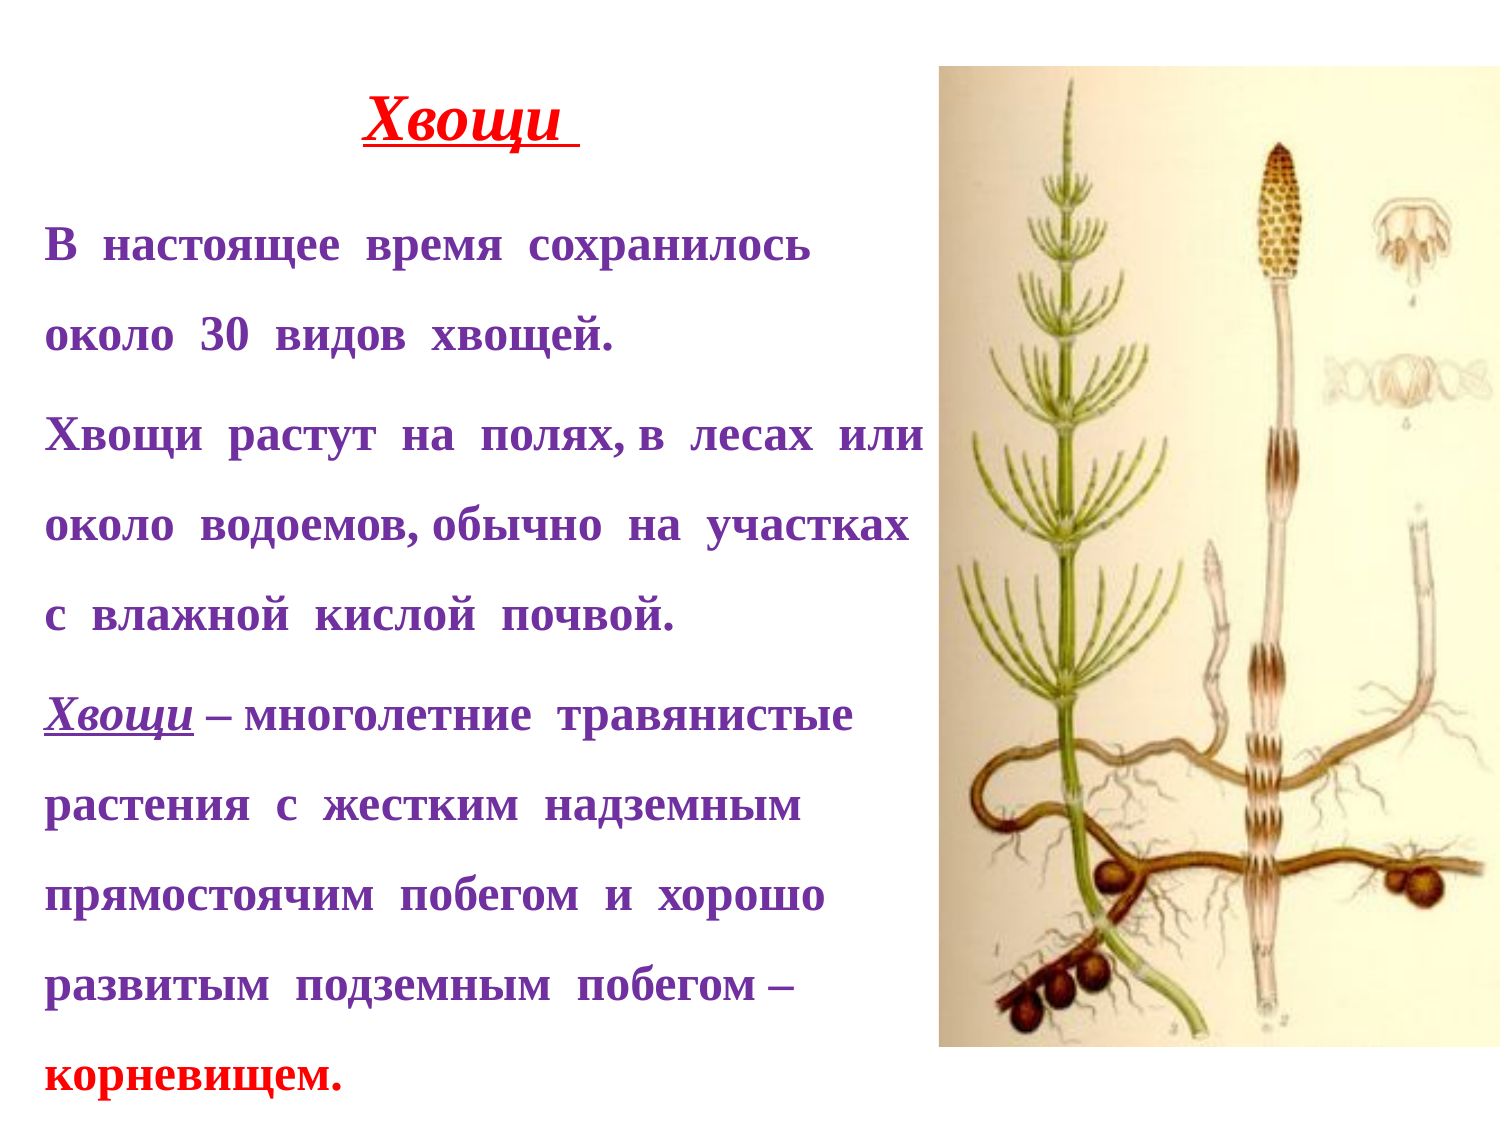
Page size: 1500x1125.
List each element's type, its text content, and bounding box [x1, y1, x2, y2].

title Хвощи [75, 44, 869, 161]
list В настоящее время сохранилось около 30 видов хвощей. Хвощи растут на полях, в лесах или около водоемов, обычно на участках с влажной кислой почвой. Хвощи – многолетние травянистые растения с жестким надземным прямостоячим побегом и хорошо развитым подземным побегом – корневищем. [29, 172, 963, 1125]
picture [938, 66, 1500, 1047]
